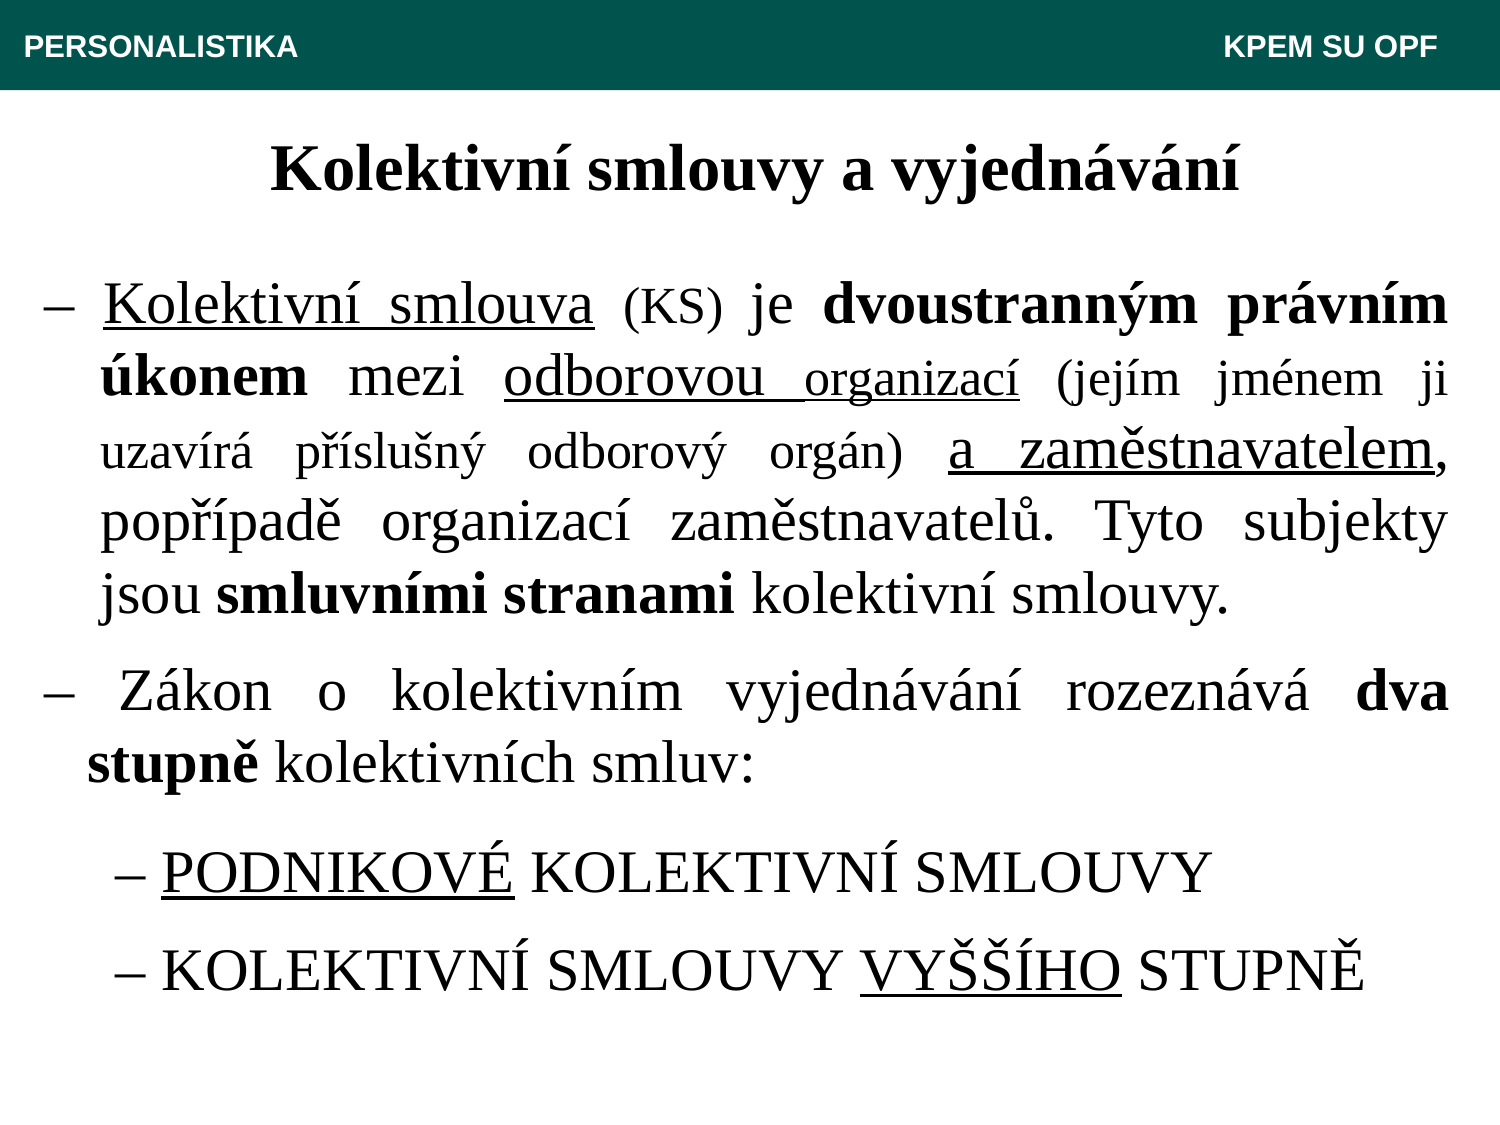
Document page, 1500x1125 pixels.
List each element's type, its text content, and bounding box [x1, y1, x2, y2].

title Kolektivní smlouvy a vyjednávání [52, 116, 1459, 212]
text_box PERSONALISTIKA KPEM SU OPF [0, 0, 1500, 92]
list – Kolektivní smlouva (KS) je dvoustranným právním úkonem mezi odborovou organizací (jejím jménem ji uzavírá příslušný odborový orgán) a zaměstnavatelem, popřípadě organizací zaměstnavatelů. Tyto subjekty jsou smluvními stranami kolektivní smlouvy. – Zákon o kolektivním vyjednávání rozeznává dva stupně kolektivních smluv: – PODNIKOVÉ KOLEKTIVNÍ SMLOUVY – KOLEKTIVNÍ SMLOUVY VYŠŠÍHO STUPNĚ [29, 255, 1466, 1083]
